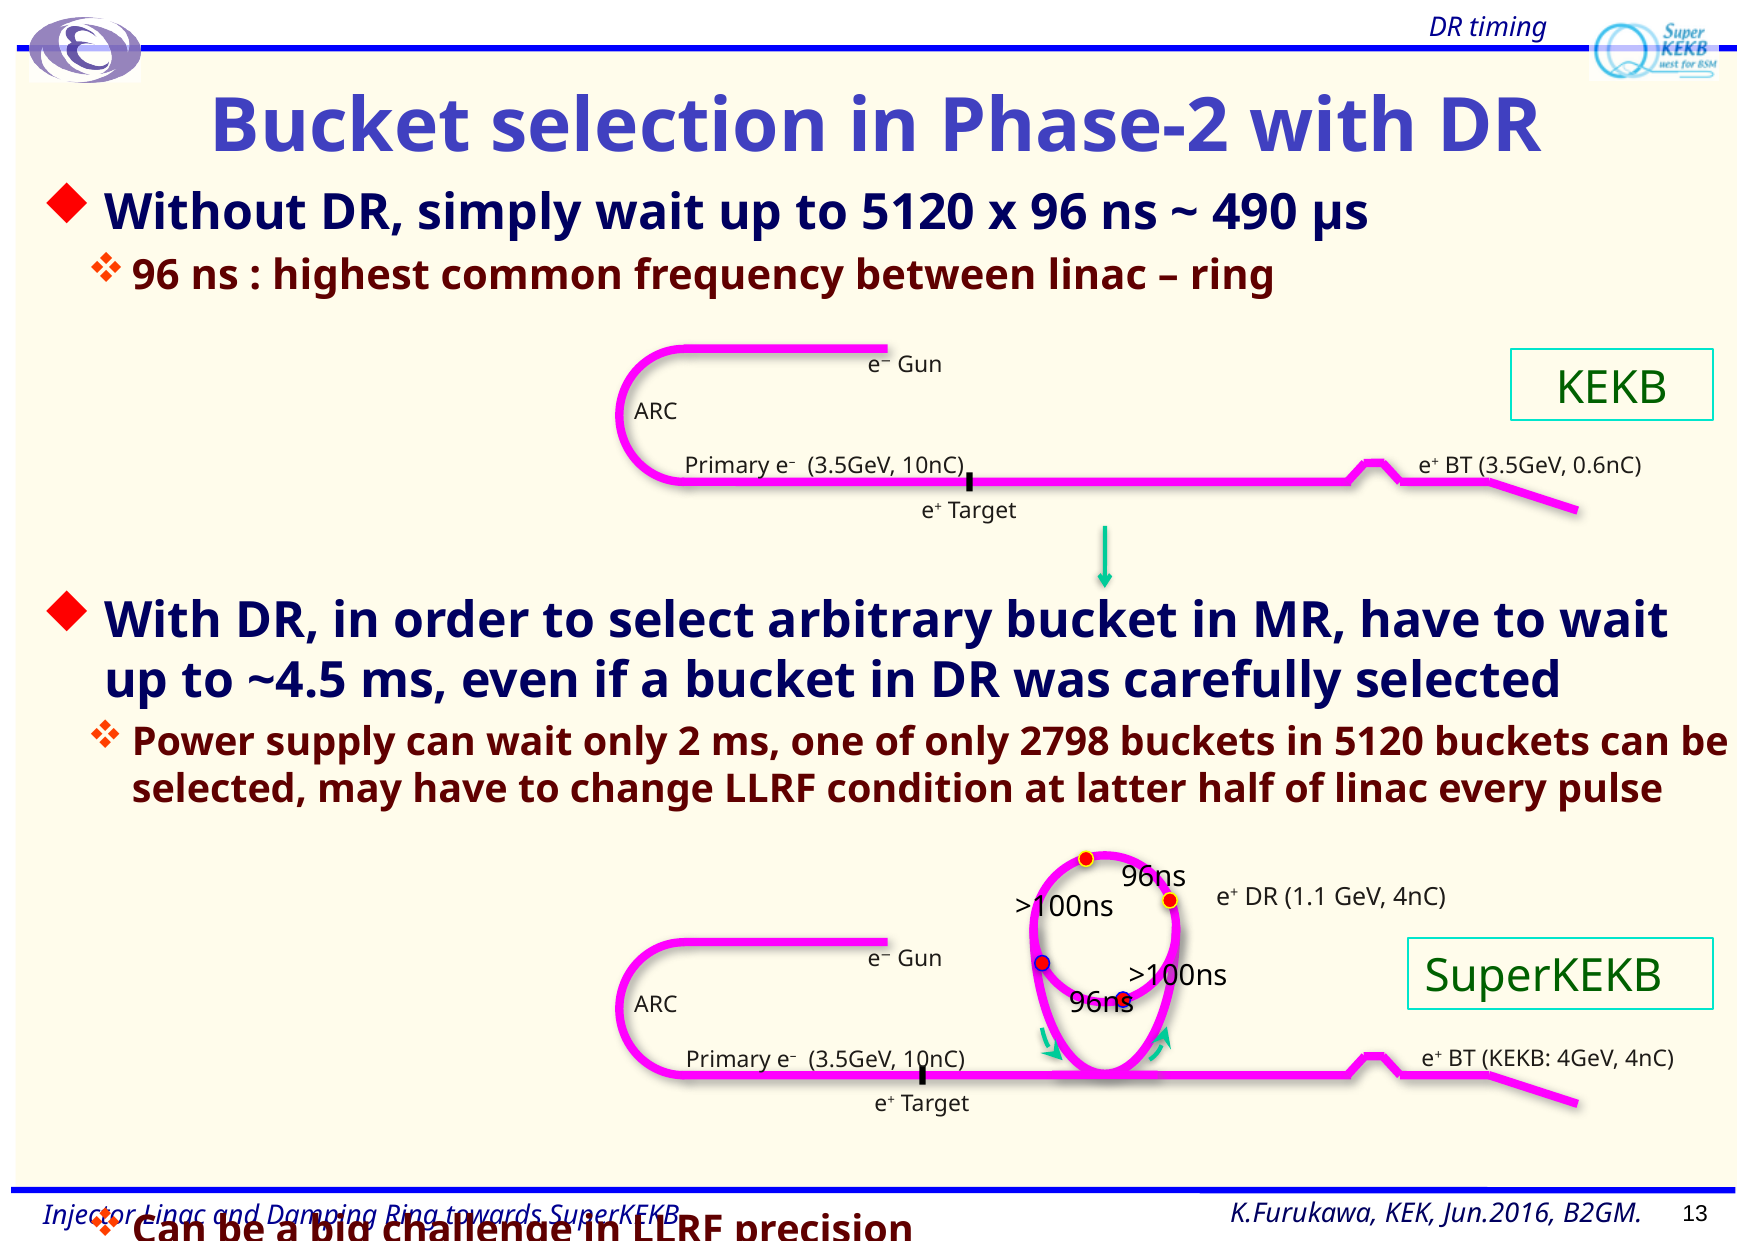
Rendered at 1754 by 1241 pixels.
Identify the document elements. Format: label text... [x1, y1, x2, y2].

text_box Primary e– (3.5GeV, 10nC) [685, 1044, 966, 1072]
title Bucket selection in Phase-2 with DR [26, 63, 1727, 181]
text_box e− Gun [867, 943, 943, 971]
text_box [994, 780, 1249, 1075]
text_box e+ BT (3.5GeV, 0.6nC) [1418, 450, 1642, 478]
text_box SuperKEKB [1408, 937, 1713, 1010]
text_box KEKB [1510, 349, 1713, 421]
text_box e− Gun [867, 349, 943, 378]
slide_number 13 [1621, 1189, 1725, 1232]
text_box DR and the extraction line [29, 17, 141, 45]
text_box e+ DR (1.1 GeV, 4nC) [1253, 880, 1447, 911]
text_box e+ BT (KEKB: 4GeV, 4nC) [1421, 1043, 1675, 1072]
text_box DR and the extraction line [29, 52, 141, 63]
text_box DR timing [903, 1, 1564, 43]
text_box ARC [634, 396, 678, 424]
list Without DR, simply wait up to 5120 x 96 ns ~ 490 μs 96 ns : highest common frequency between linac – ring With DR, in order to select arbitrary bucket in MR, have to wait up to ~4.5 ms, even if a bucket in DR was carefully selected Power supply can wait only 2 ms, one of only 2798 buckets in 5120 buckets can be selected, may have to change LLRF condition at latter half of linac every pulse Can be a big challenge in LLRF precision [26, 171, 1754, 1172]
slide_number 5 [1589, 20, 1719, 45]
text_box ARC [634, 989, 678, 1018]
text_box e+ Target [921, 495, 1017, 524]
text_box Primary e– (3.5GeV, 10nC) [684, 450, 965, 479]
text_box e+ Target [874, 1088, 970, 1117]
